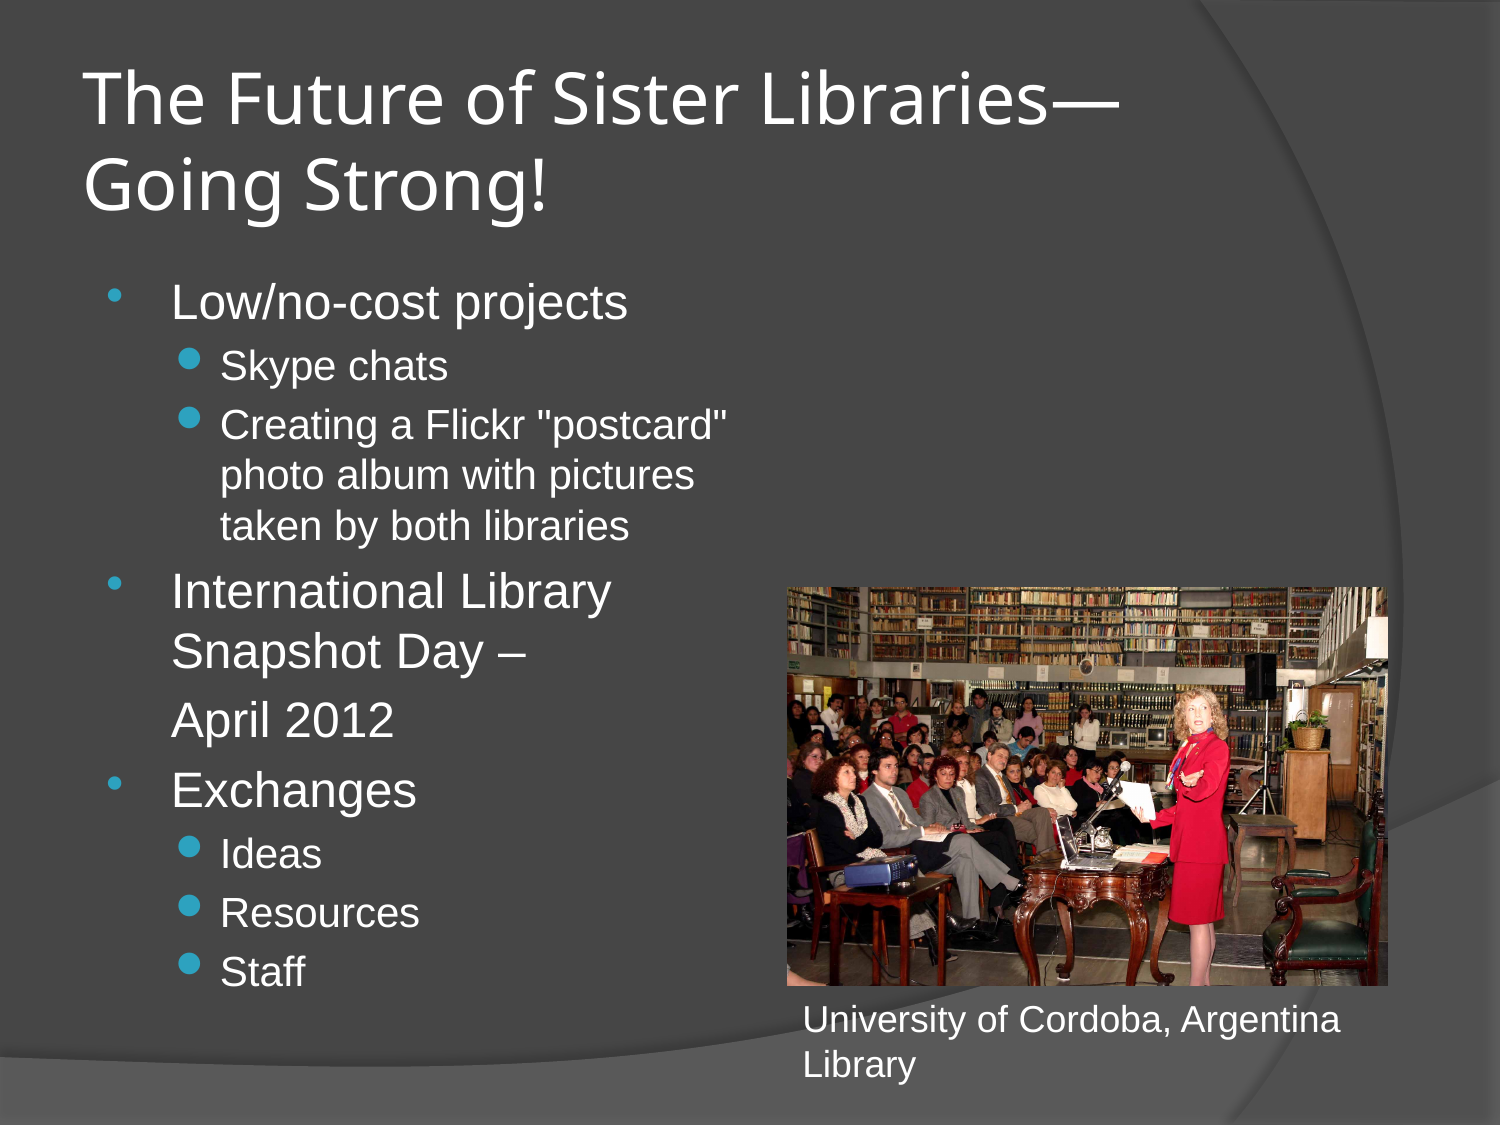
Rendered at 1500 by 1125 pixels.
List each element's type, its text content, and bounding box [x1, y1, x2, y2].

title The Future of Sister Libraries—Going Strong! [75, 45, 1300, 233]
list Low/no-cost projects Skype chats Creating a Flickr "postcard" photo album with pictures taken by both libraries International Library Snapshot Day – April 2012 Exchanges Ideas Resources Staff [87, 262, 750, 1005]
text_box University of Cordoba, Argentina Library [787, 987, 1400, 1093]
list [787, 587, 1388, 987]
